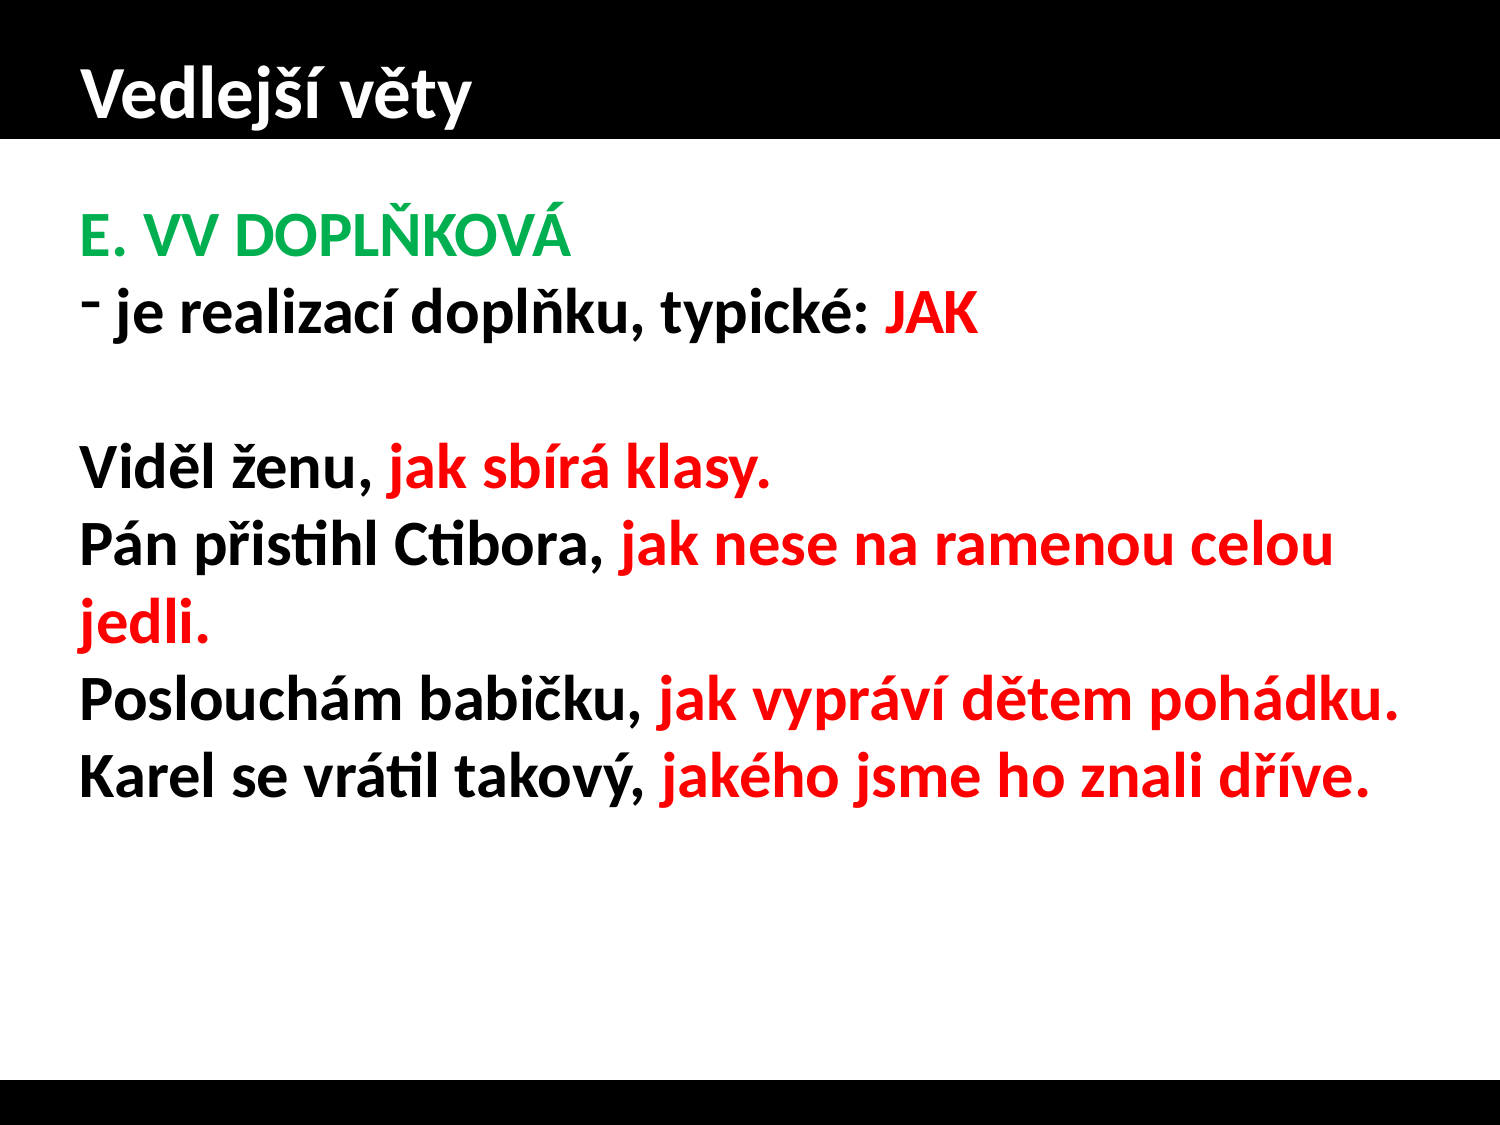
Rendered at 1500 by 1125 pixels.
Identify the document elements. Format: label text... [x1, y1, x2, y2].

text_box [77, 160, 1447, 1047]
text_box [0, 0, 1500, 139]
text_box [0, 1080, 1500, 1125]
title Vedlejší věty [64, 30, 1340, 147]
text_box E. VV DOPLŇKOVÁ je realizací doplňku, typické: JAK Viděl ženu, jak sbírá klasy. Pán přistihl Ctibora, jak nese na ramenou celou jedli. Poslouchám babičku, jak vypráví dětem pohádku. Karel se vrátil takový, jakého jsme ho znali dříve. [64, 184, 1435, 1047]
